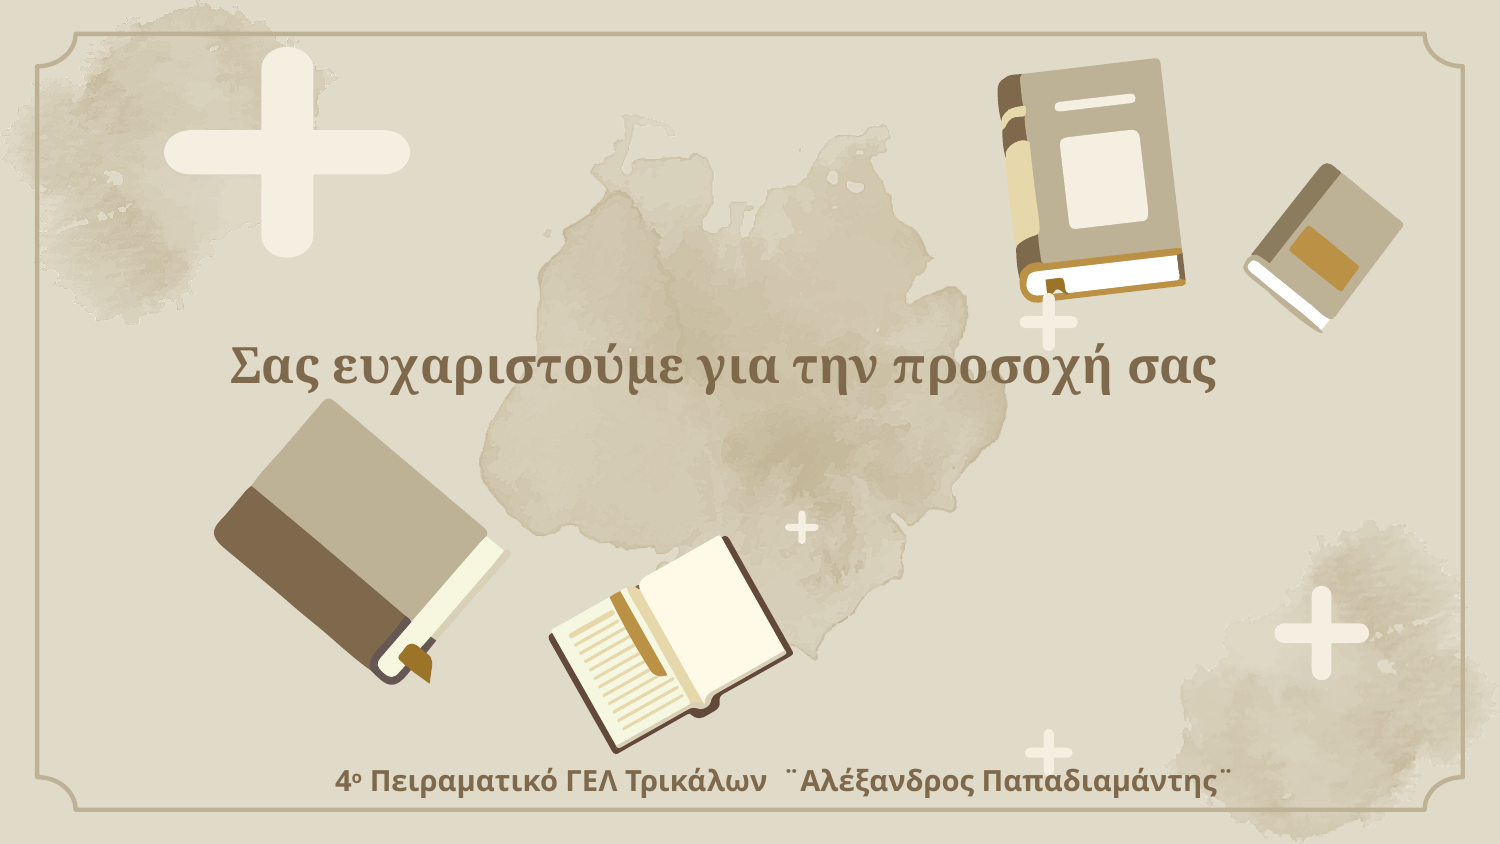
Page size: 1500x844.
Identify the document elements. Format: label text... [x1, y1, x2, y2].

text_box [960, 34, 1405, 334]
subtitle Σας ευχαριστούμε για την προσοχή σας [58, 292, 783, 435]
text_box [784, 292, 1370, 777]
text_box [164, 46, 411, 258]
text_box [210, 398, 779, 755]
text_box 4ο Πειραματικό ΓΕΛ Τρικάλων ¨Αλέξανδρος Παπαδιαμάντης¨ [152, 749, 1419, 811]
